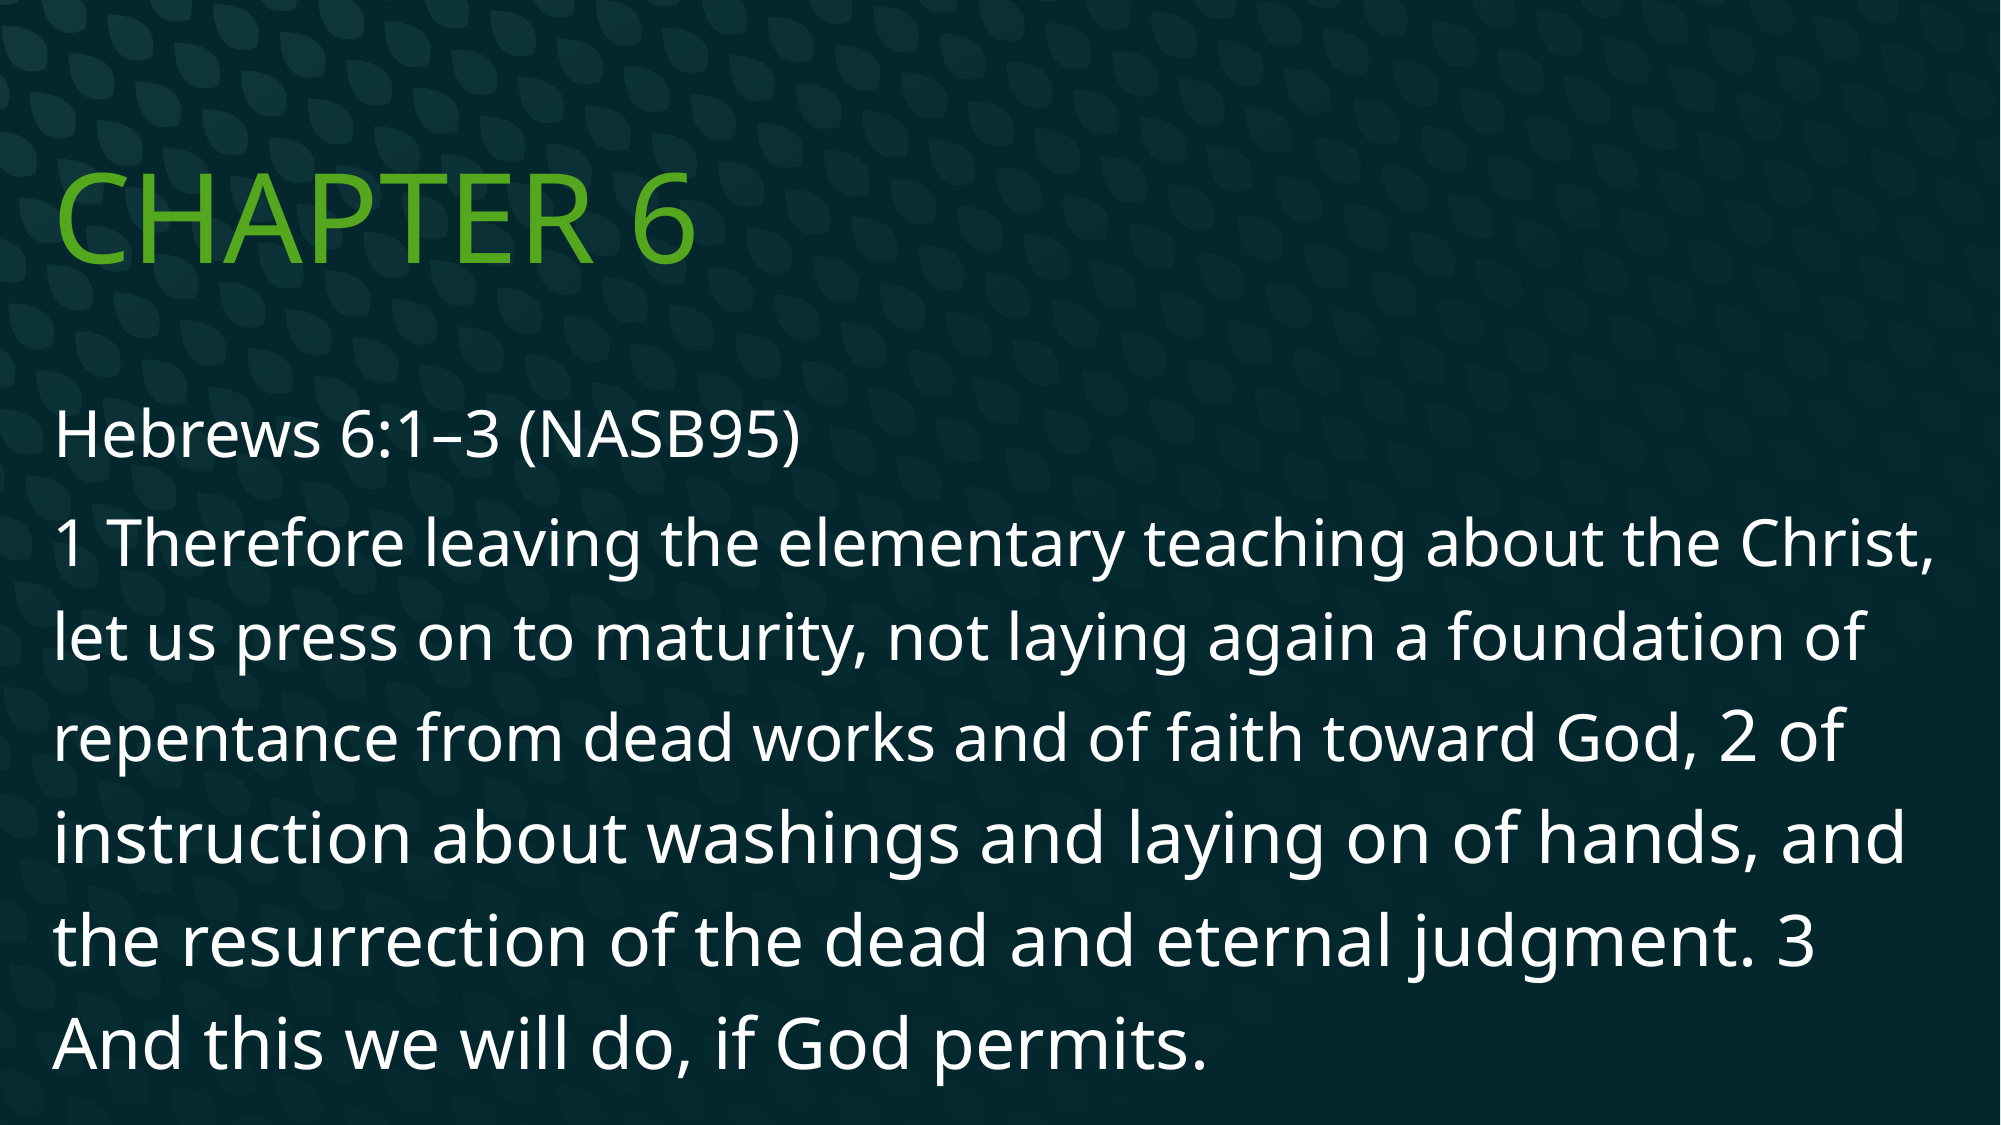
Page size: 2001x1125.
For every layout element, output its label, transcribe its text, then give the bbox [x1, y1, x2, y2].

picture [0, 0, 2001, 1125]
title Chapter 6 [37, 101, 1973, 344]
list Hebrews 6:1–3 (NASB95) 1 Therefore leaving the elementary teaching about the Christ, let us press on to maturity, not laying again a foundation of repentance from dead works and of faith toward God, 2 of instruction about washings and laying on of hands, and the resurrection of the dead and eternal judgment. 3 And this we will do, if God permits. [37, 369, 1973, 1102]
